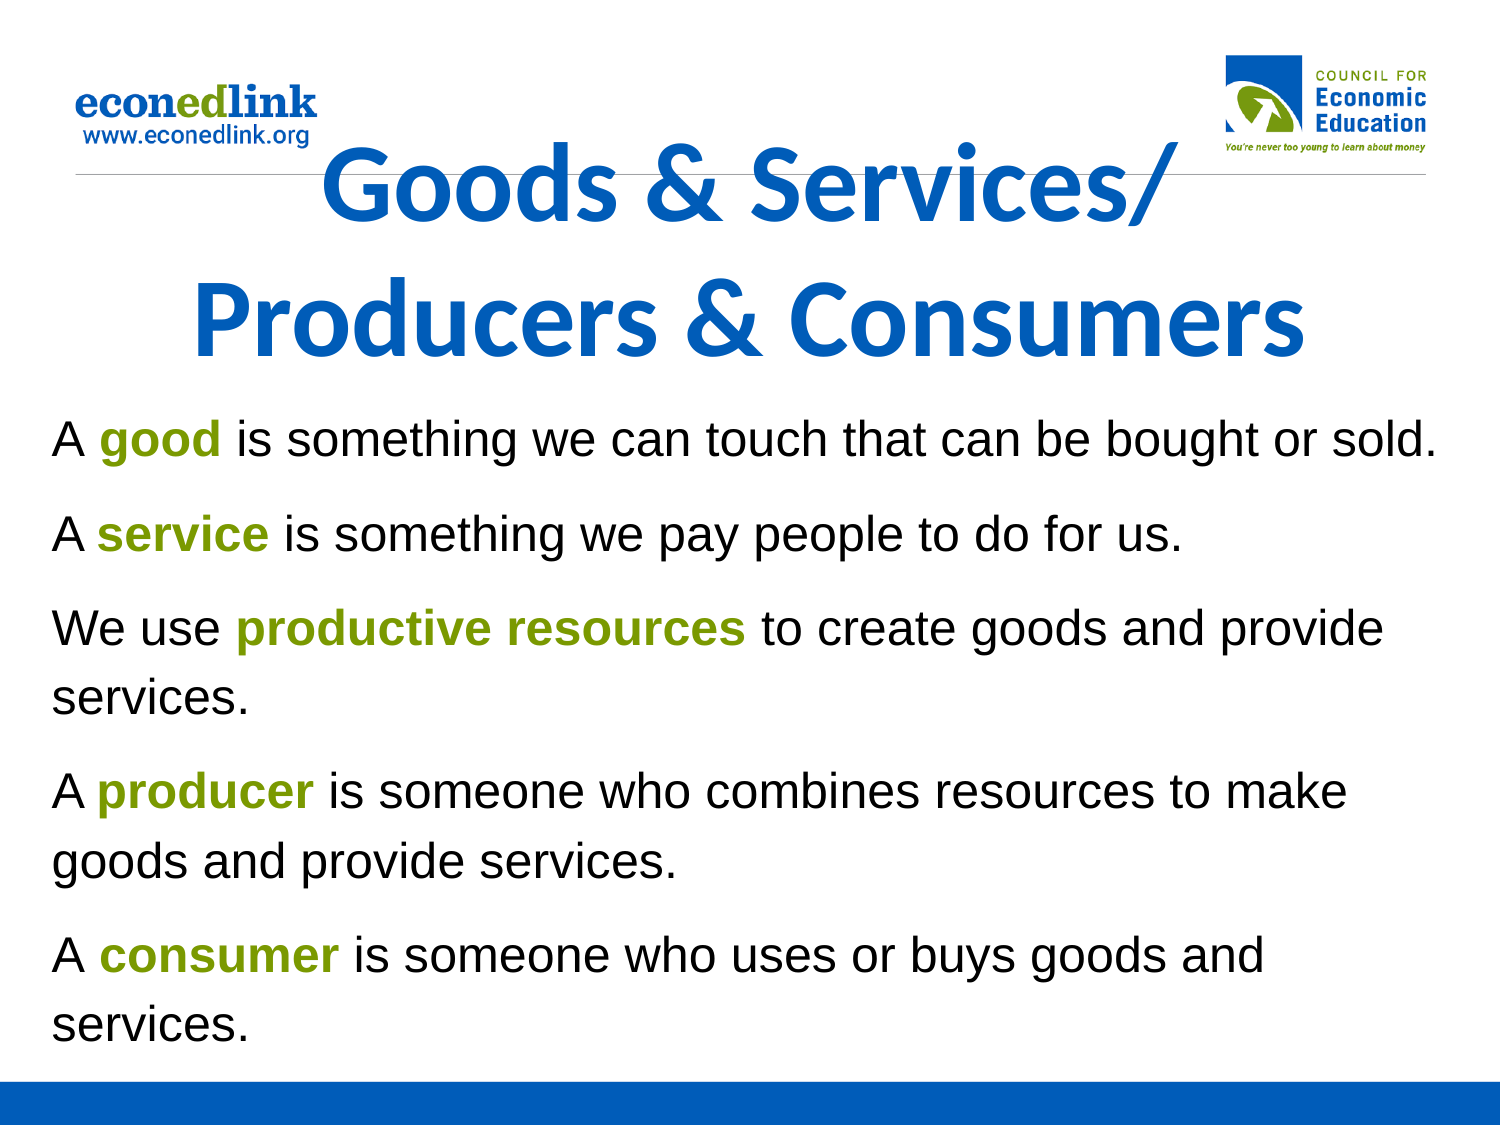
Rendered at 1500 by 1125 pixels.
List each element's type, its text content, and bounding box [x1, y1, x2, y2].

picture [0, 0, 1500, 1125]
title Goods & Services/ Producers & Consumers [75, 149, 1425, 338]
list A good is something we can touch that can be bought or sold. A service is something we pay people to do for us. We use productive resources to create goods and provide services. A producer is someone who combines resources to make goods and provide services. A consumer is someone who uses or buys goods and services. [36, 389, 1456, 1052]
